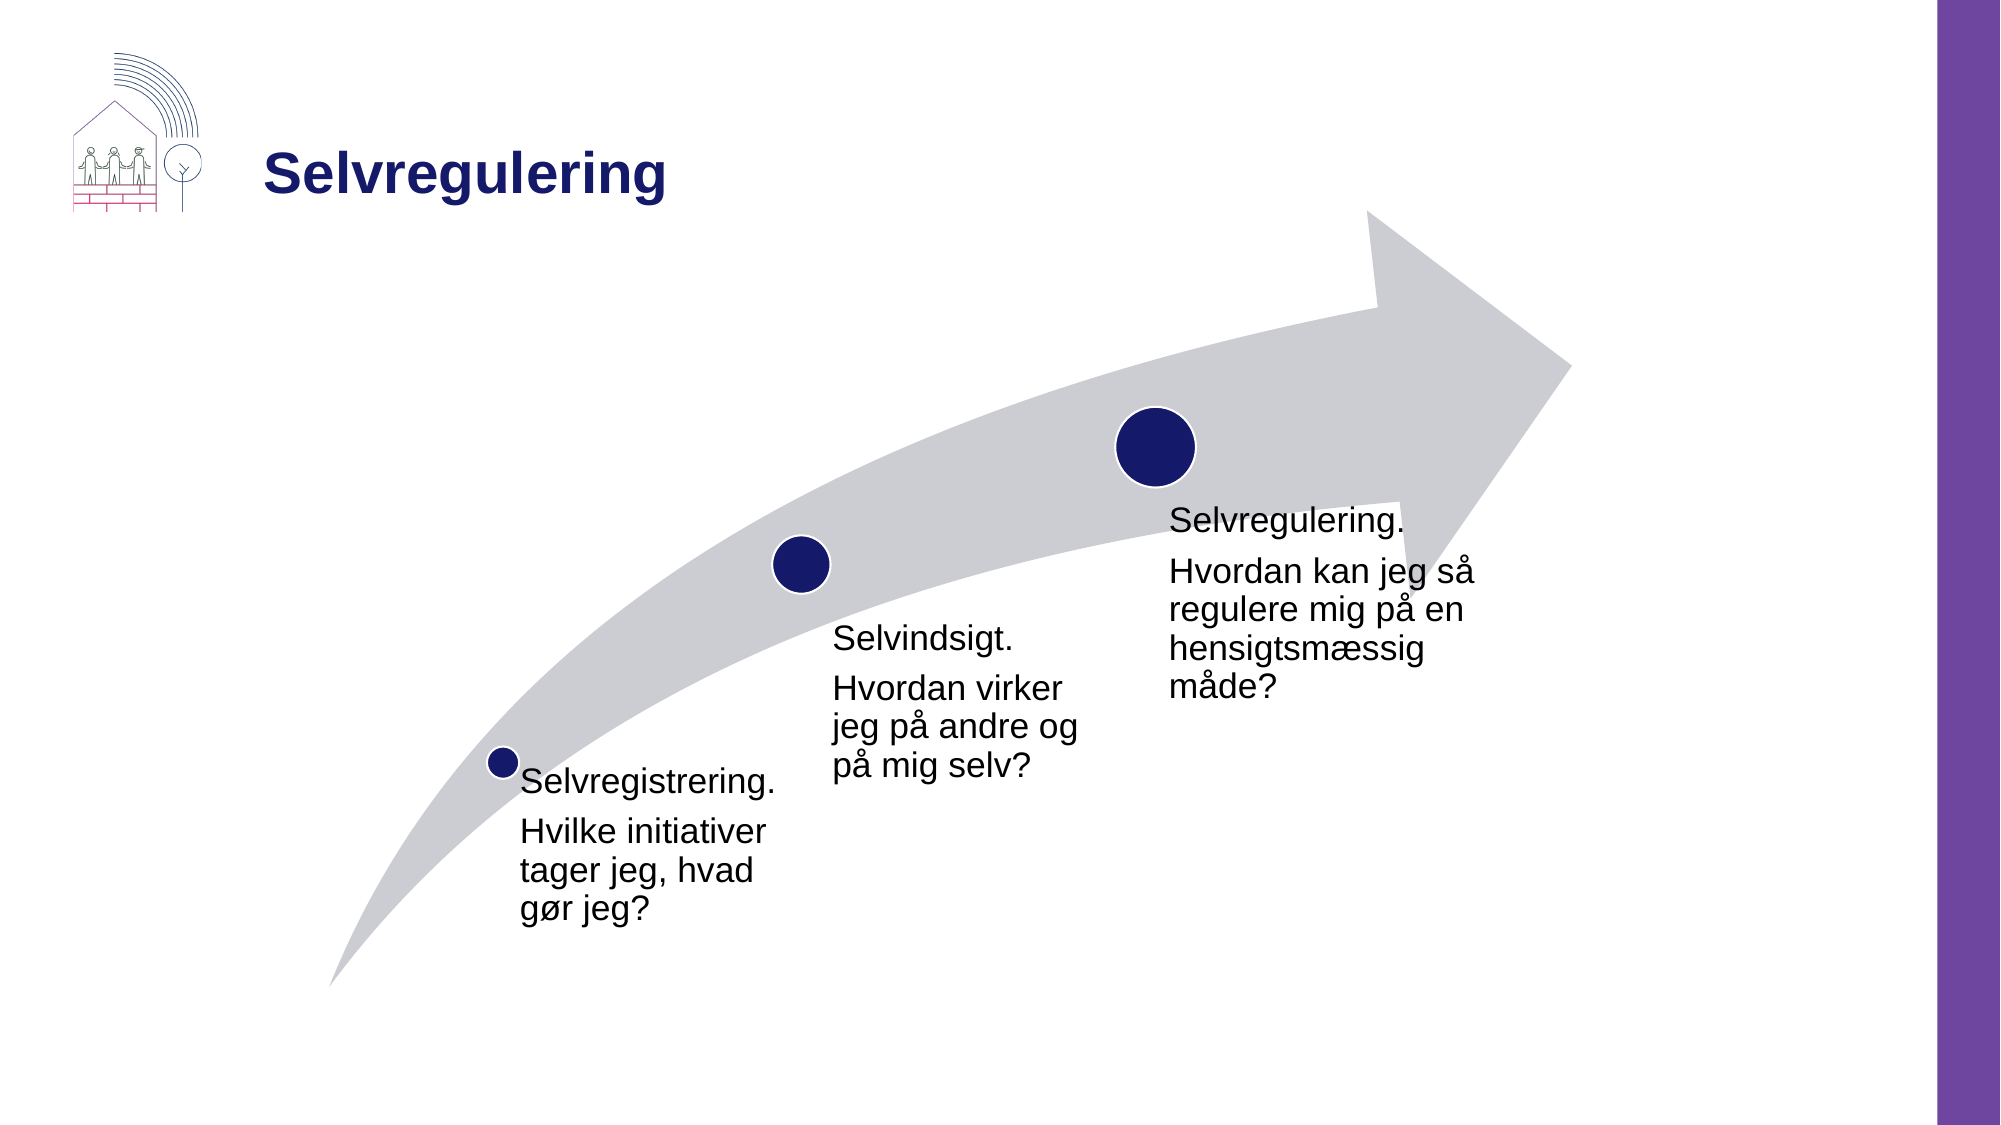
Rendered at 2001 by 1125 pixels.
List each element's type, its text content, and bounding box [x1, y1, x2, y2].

title Selvregulering [249, 54, 1863, 214]
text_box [249, 210, 1652, 988]
